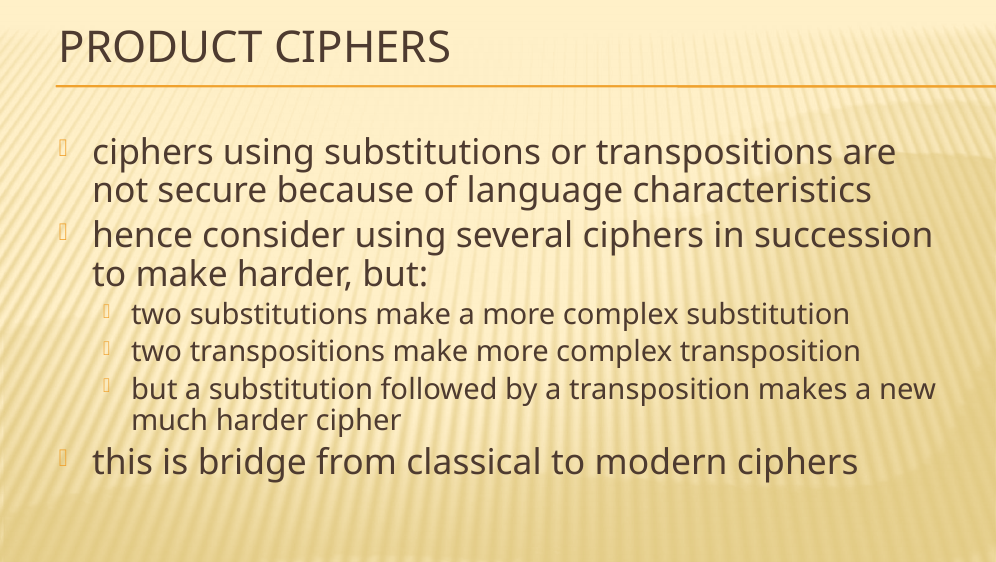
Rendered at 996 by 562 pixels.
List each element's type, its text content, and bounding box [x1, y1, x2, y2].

title Product Ciphers [49, 22, 947, 68]
list ciphers using substitutions or transpositions are not secure because of language characteristics hence consider using several ciphers in succession to make harder, but: two substitutions make a more complex substitution two transpositions make more complex transposition but a substitution followed by a transposition makes a new much harder cipher this is bridge from classical to modern ciphers [49, 129, 947, 489]
